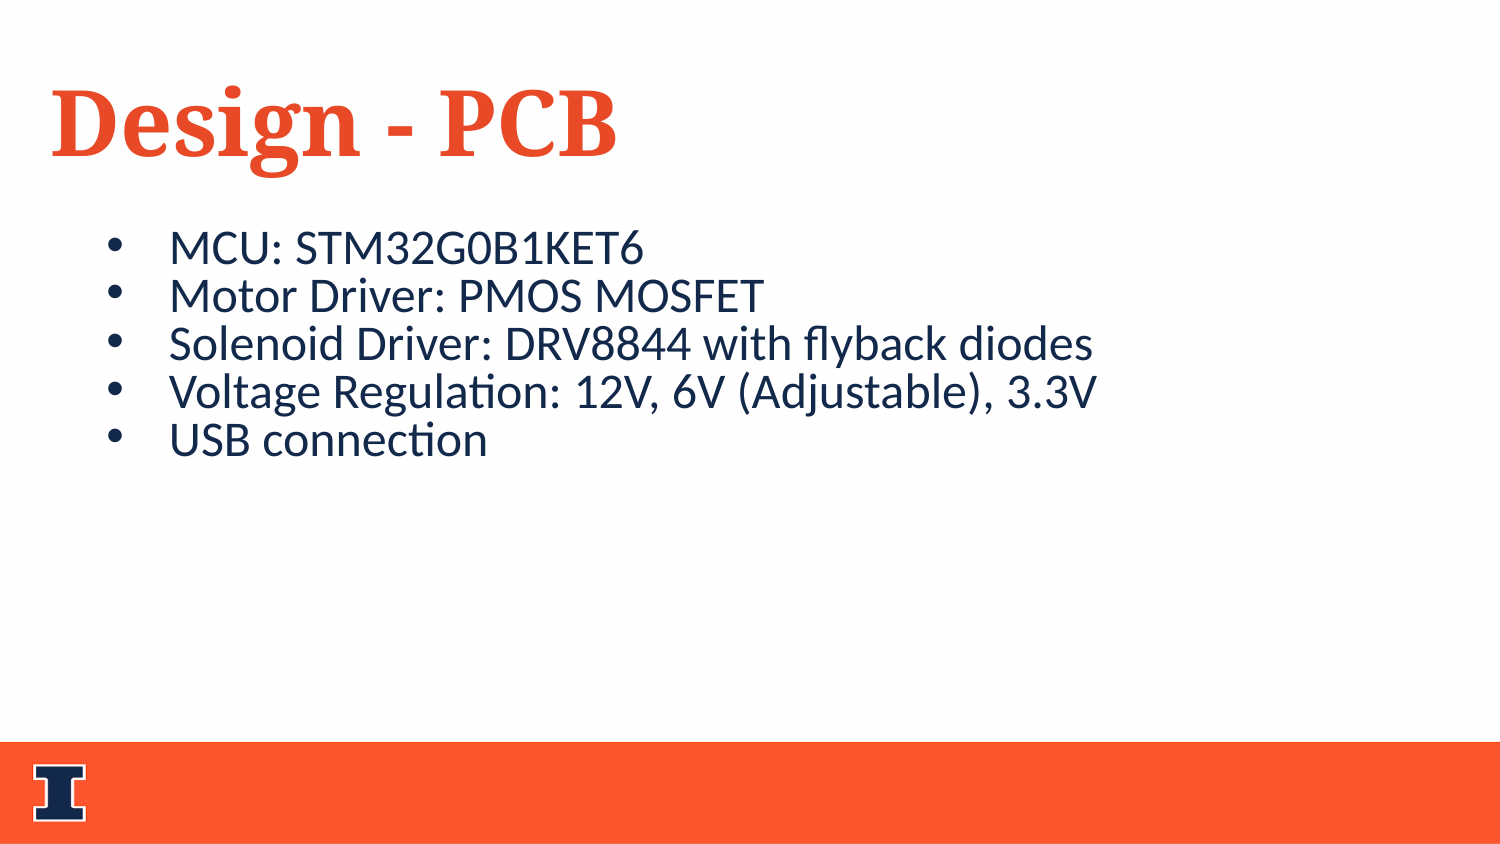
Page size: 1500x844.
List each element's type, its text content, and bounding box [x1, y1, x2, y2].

title Design - PCB [35, 44, 1455, 208]
list MCU: STM32G0B1KET6 Motor Driver: PMOS MOSFET Solenoid Driver: DRV8844 with flyback diodes Voltage Regulation: 12V, 6V (Adjustable), 3.3V USB connection [78, 218, 1208, 702]
picture [0, 0, 1500, 844]
